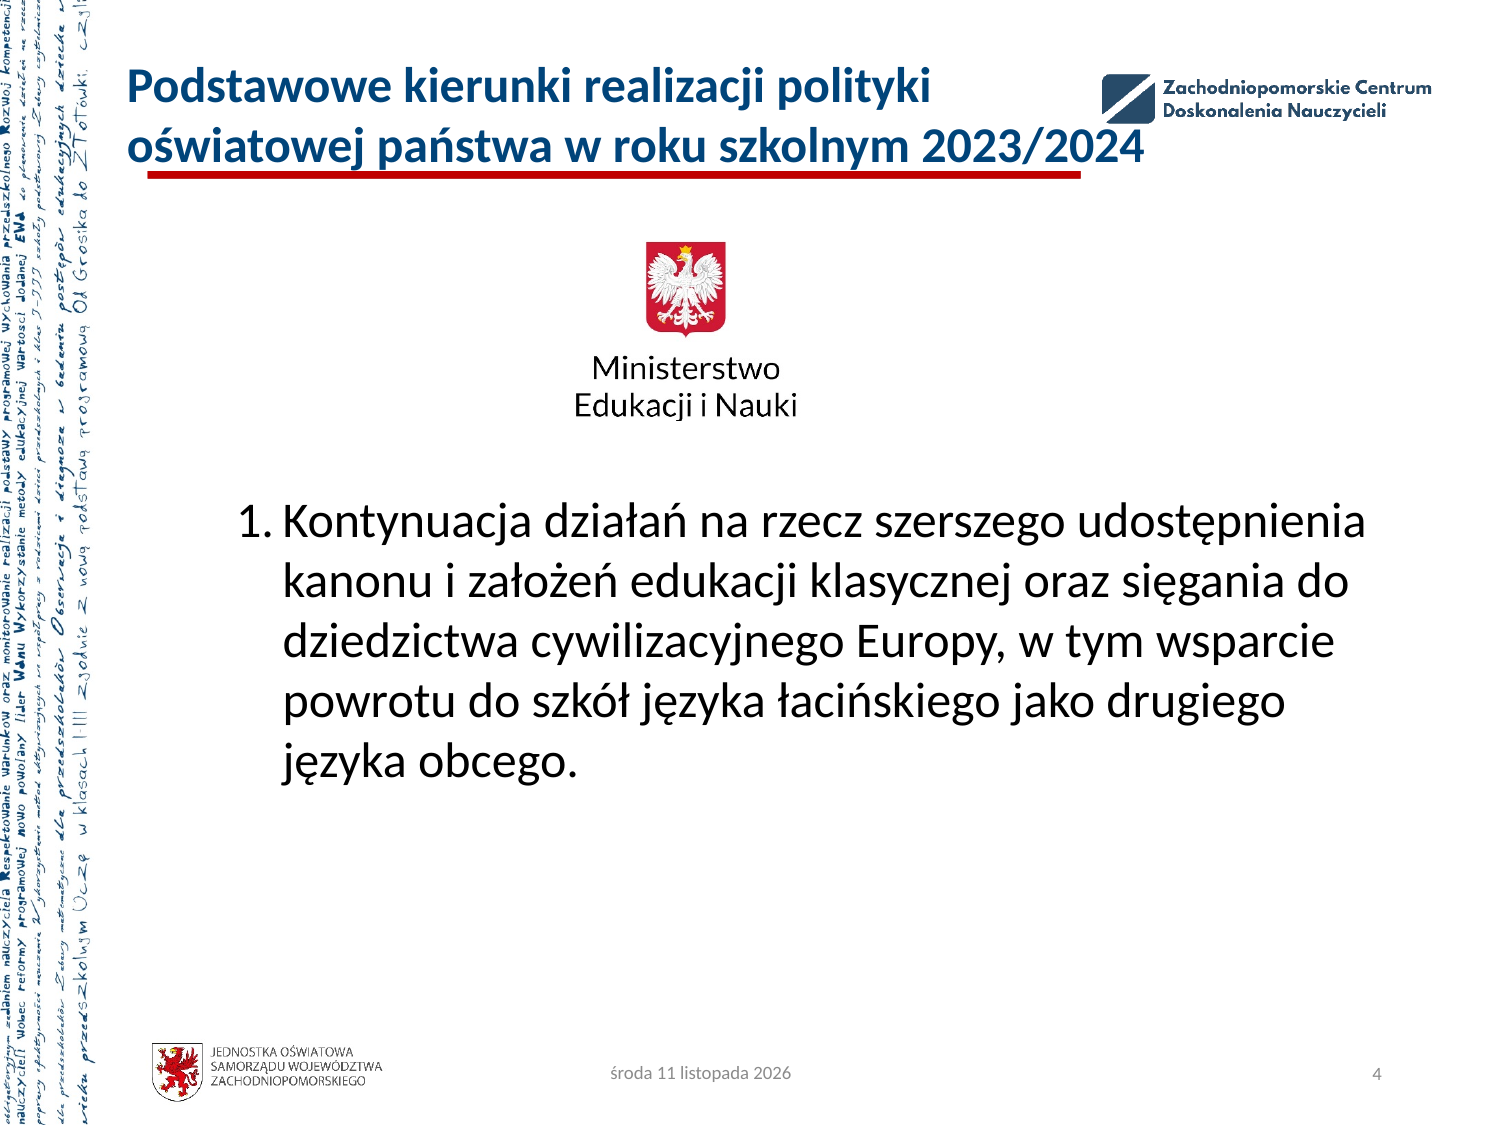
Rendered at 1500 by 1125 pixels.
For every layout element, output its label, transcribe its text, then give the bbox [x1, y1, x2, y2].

text_box Kontynuacja działań na rzecz szerszego udostępnienia kanonu i założeń edukacji klasycznej oraz sięgania do dziedzictwa cywilizacyjnego Europy, w tym wsparcie powrotu do szkół języka łacińskiego jako drugiego języka obcego. [192, 479, 1395, 795]
slide_number 4 [1059, 1042, 1397, 1103]
picture [0, 0, 96, 1125]
picture [531, 239, 839, 421]
title Podstawowe kierunki realizacji polityki oświatowej państwa w roku szkolnym 2023/2024 [112, 45, 1164, 149]
picture [135, 1027, 393, 1117]
picture [1164, 48, 1460, 149]
slide_number czwartek, 5 października 2023 [532, 1041, 870, 1102]
